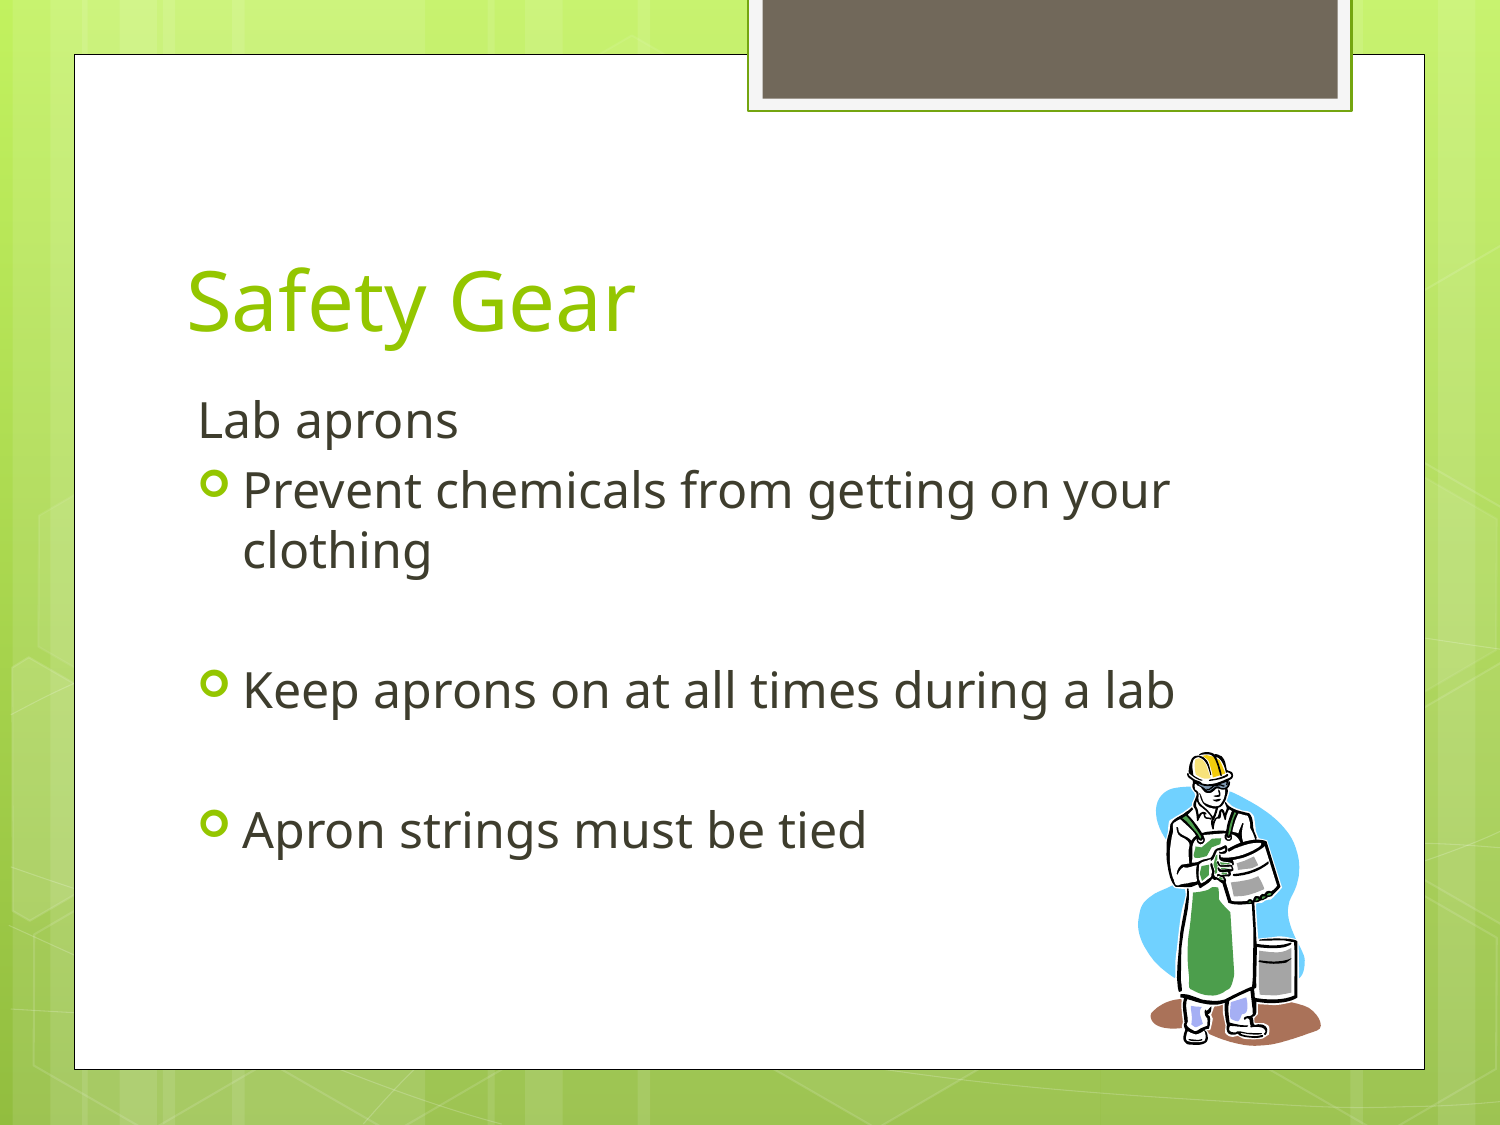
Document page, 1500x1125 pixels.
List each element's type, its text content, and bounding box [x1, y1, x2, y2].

picture [1137, 749, 1327, 1048]
list Lab aprons Prevent chemicals from getting on your clothing Keep aprons on at all times during a lab Apron strings must be tied [171, 381, 1283, 957]
title Safety Gear [171, 168, 1324, 357]
